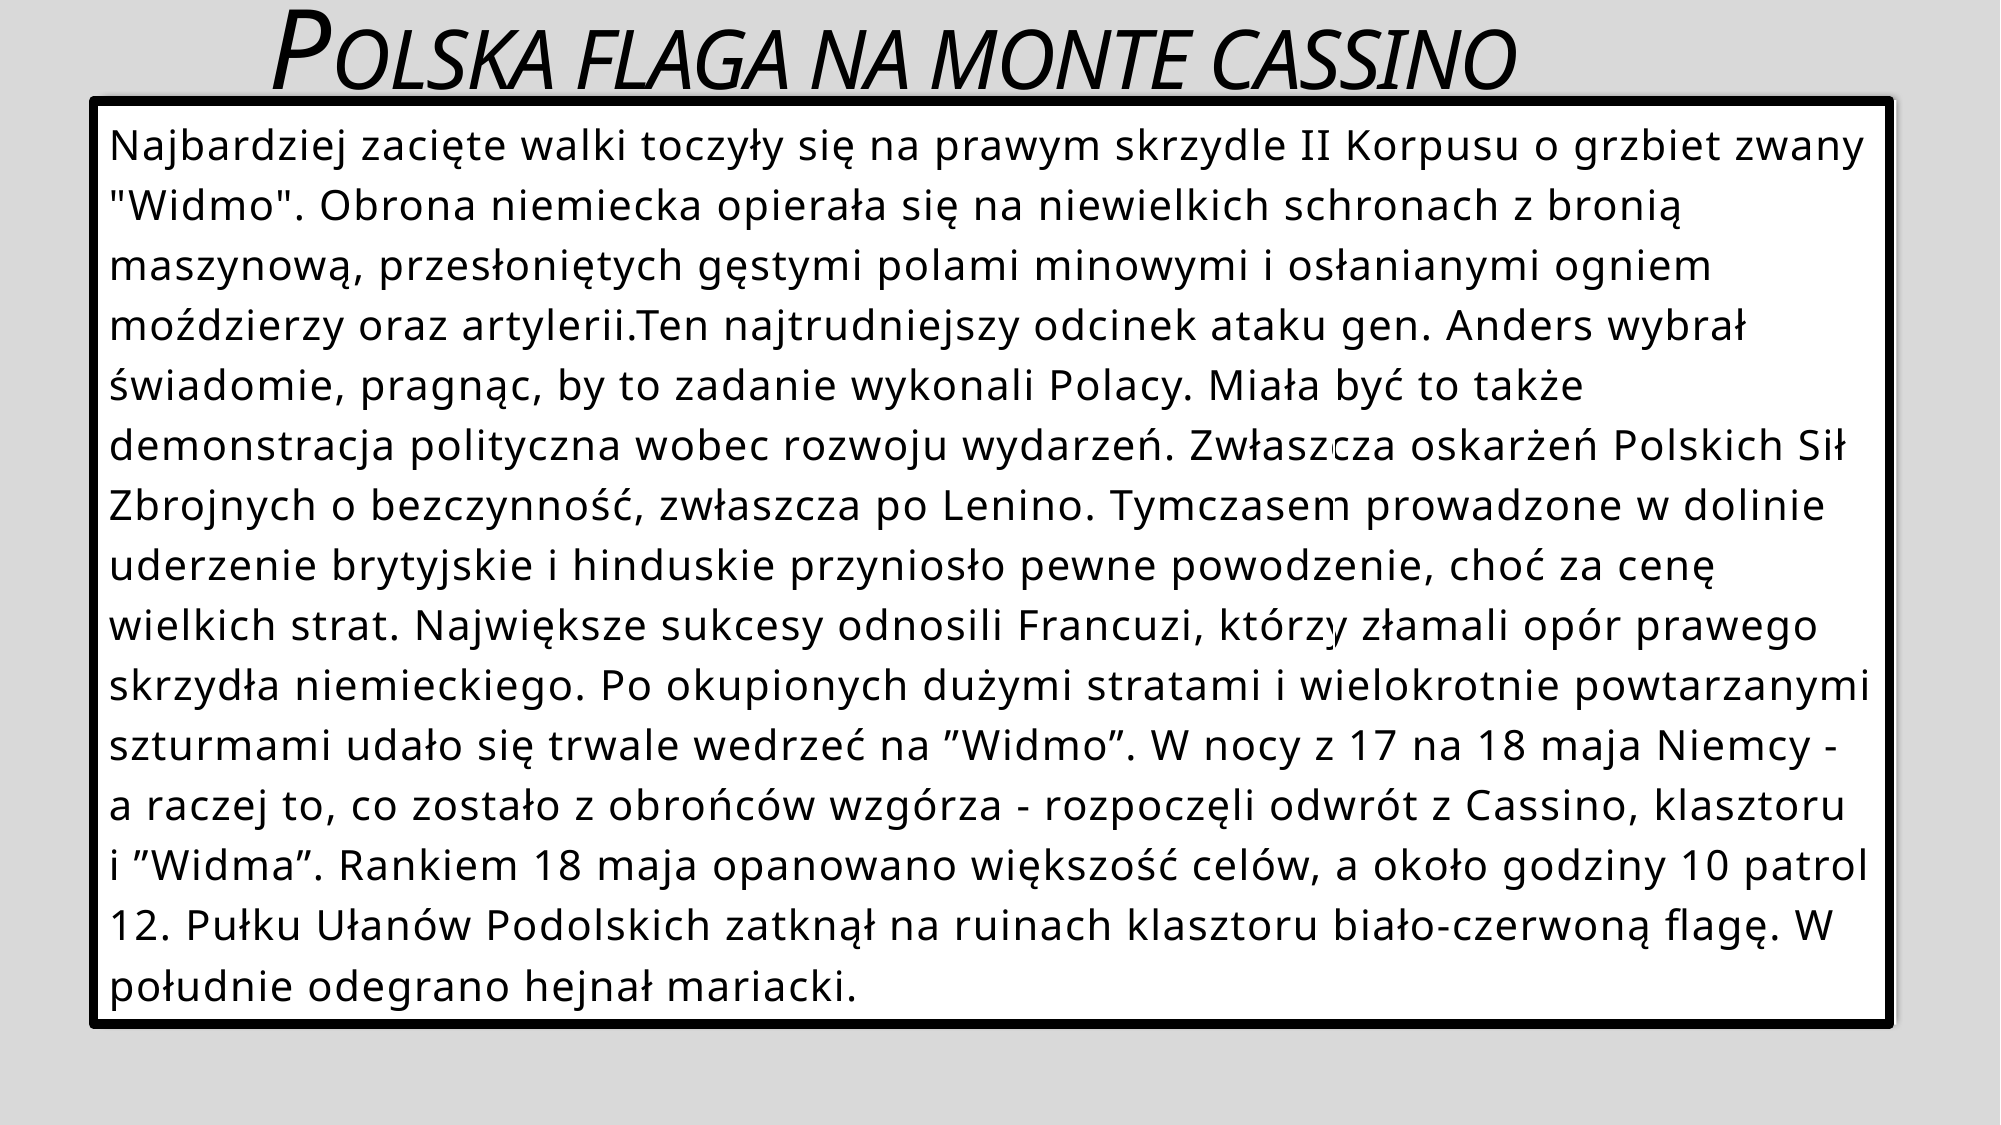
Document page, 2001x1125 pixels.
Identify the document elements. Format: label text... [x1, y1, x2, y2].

text_box [1890, 100, 1897, 1025]
text_box [0, 0, 2000, 1125]
title POLSKA FLAGA NA MONTE CASSINO [130, 0, 1535, 100]
subtitle Najbardziej zacięte walki toczyły się na prawym skrzydle II Korpusu o grzbiet zwany "Widmo". Obrona niemiecka opierała się na niewielkich schronach z bronią maszynową, przesłoniętych gęstymi polami minowymi i osłanianymi ogniem moździerzy oraz artylerii.Ten najtrudniejszy odcinek ataku gen. Anders wybrał świadomie, pragnąc, by to zadanie wykonali Polacy. Miała być to także demonstracja polityczna wobec rozwoju wydarzeń. Zwłaszcza oskarżeń Polskich Sił Zbrojnych o bezczynność, zwłaszcza po Lenino. Tymczasem prowadzone w dolinie uderzenie brytyjskie i hinduskie przyniosło pewne powodzenie, choć za cenę wielkich strat. Największe sukcesy odnosili Francuzi, którzy złamali opór prawego skrzydła niemieckiego. Po okupionych dużymi stratami i wielokrotnie powtarzanymi szturmami udało się trwale wedrzeć na ”Widmo”. W nocy z 17 na 18 maja Niemcy - a raczej to, co zostało z obrońców wzgórza - rozpoczęli odwrót z Cassino, klasztoru i ”Widma”. Rankiem 18 maja opanowano większość celów, a około godziny 10 patrol 12. Pułku Ułanów Podolskich zatknął na ruinach klasztoru biało-czerwoną flagę. W południe odegrano hejnał mariacki. [93, 100, 1890, 1025]
